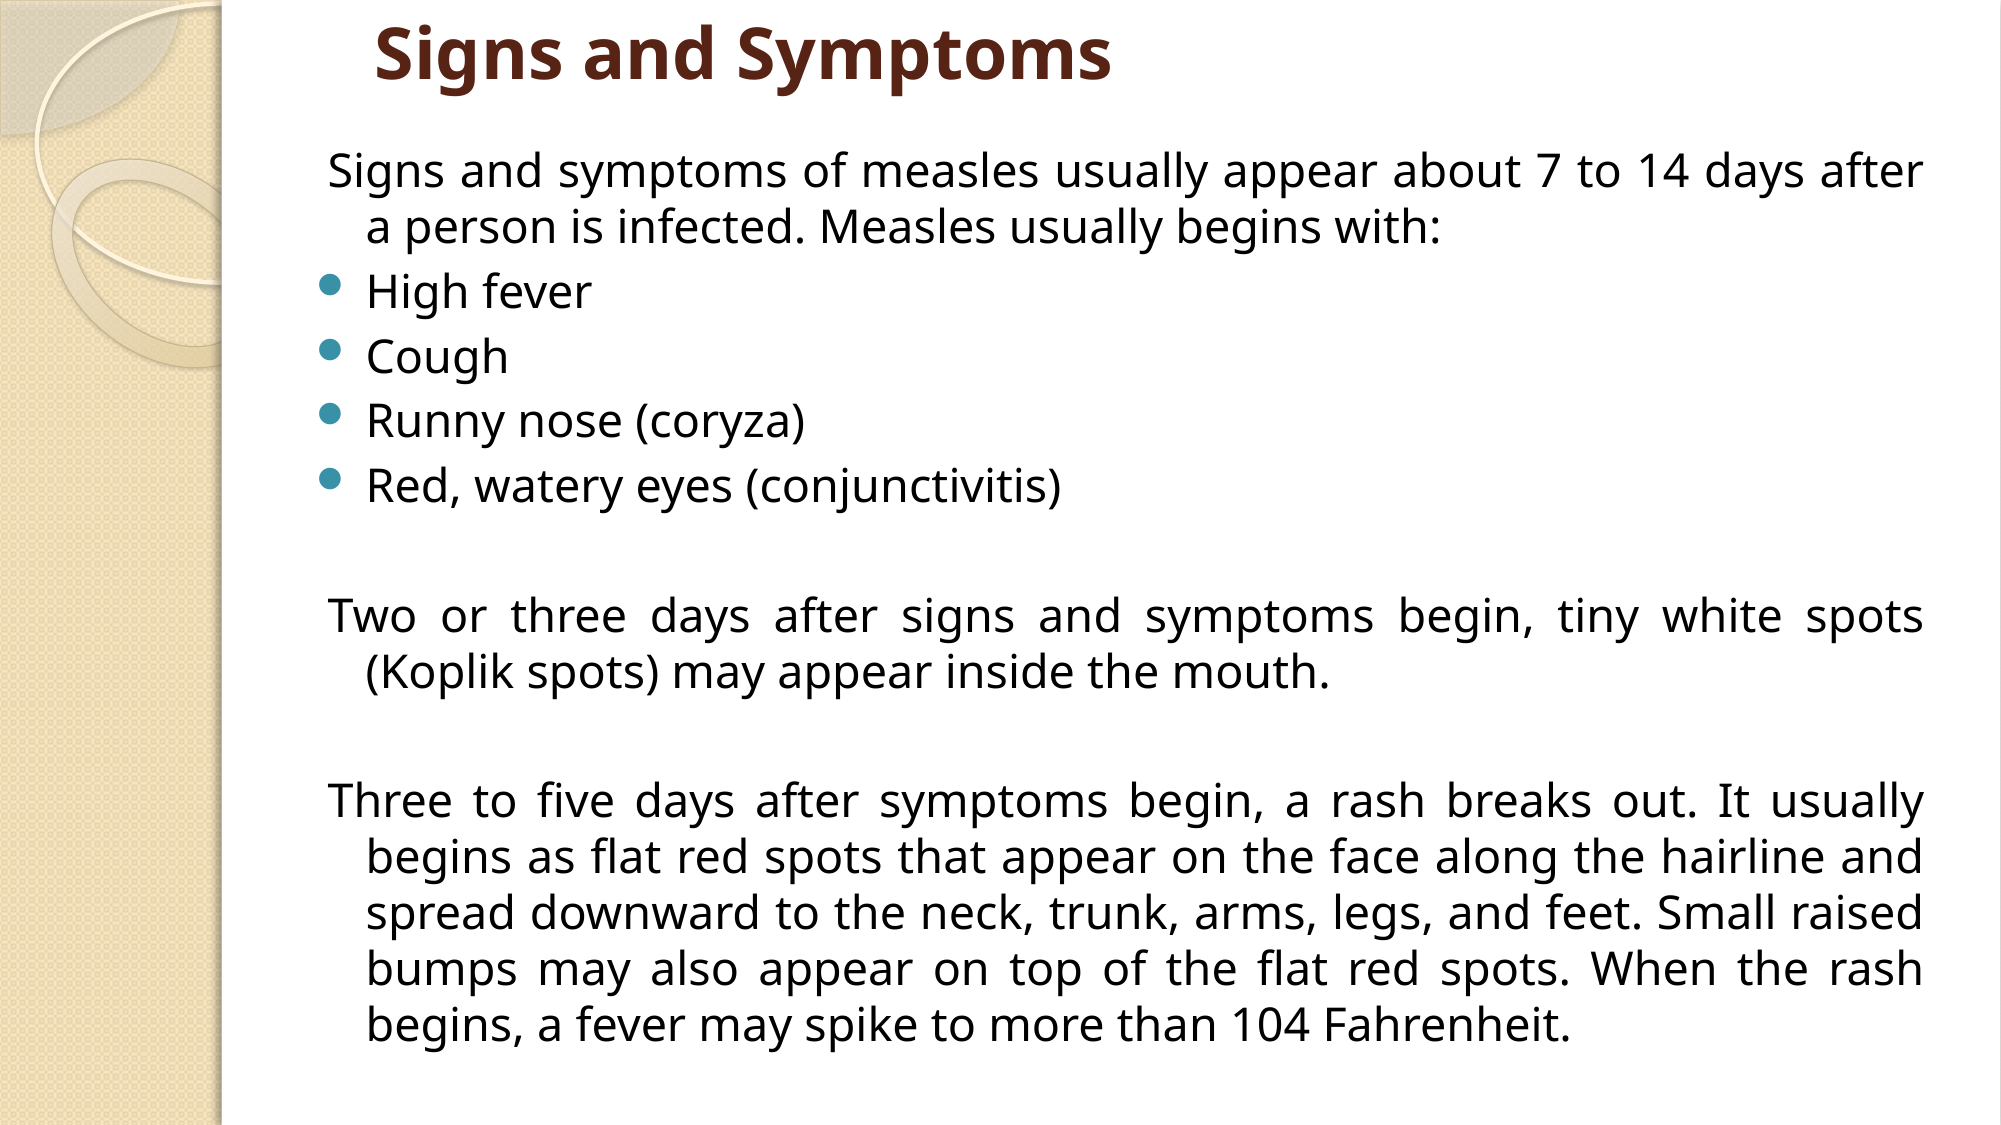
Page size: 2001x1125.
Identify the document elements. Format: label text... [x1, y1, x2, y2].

title Signs and Symptoms [360, 0, 2000, 188]
list Signs and symptoms of measles usually appear about 7 to 14 days after a person is infected. Measles usually begins with: High fever Cough Runny nose (coryza) Red, watery eyes (conjunctivitis) Two or three days after signs and symptoms begin, tiny white spots (Koplik spots) may appear inside the mouth. Three to five days after symptoms begin, a rash breaks out. It usually begins as flat red spots that appear on the face along the hairline and spread downward to the neck, trunk, arms, legs, and feet. Small raised bumps may also appear on top of the flat red spots. When the rash begins, a fever may spike to more than 104 Fahrenheit. [301, 133, 1942, 1075]
